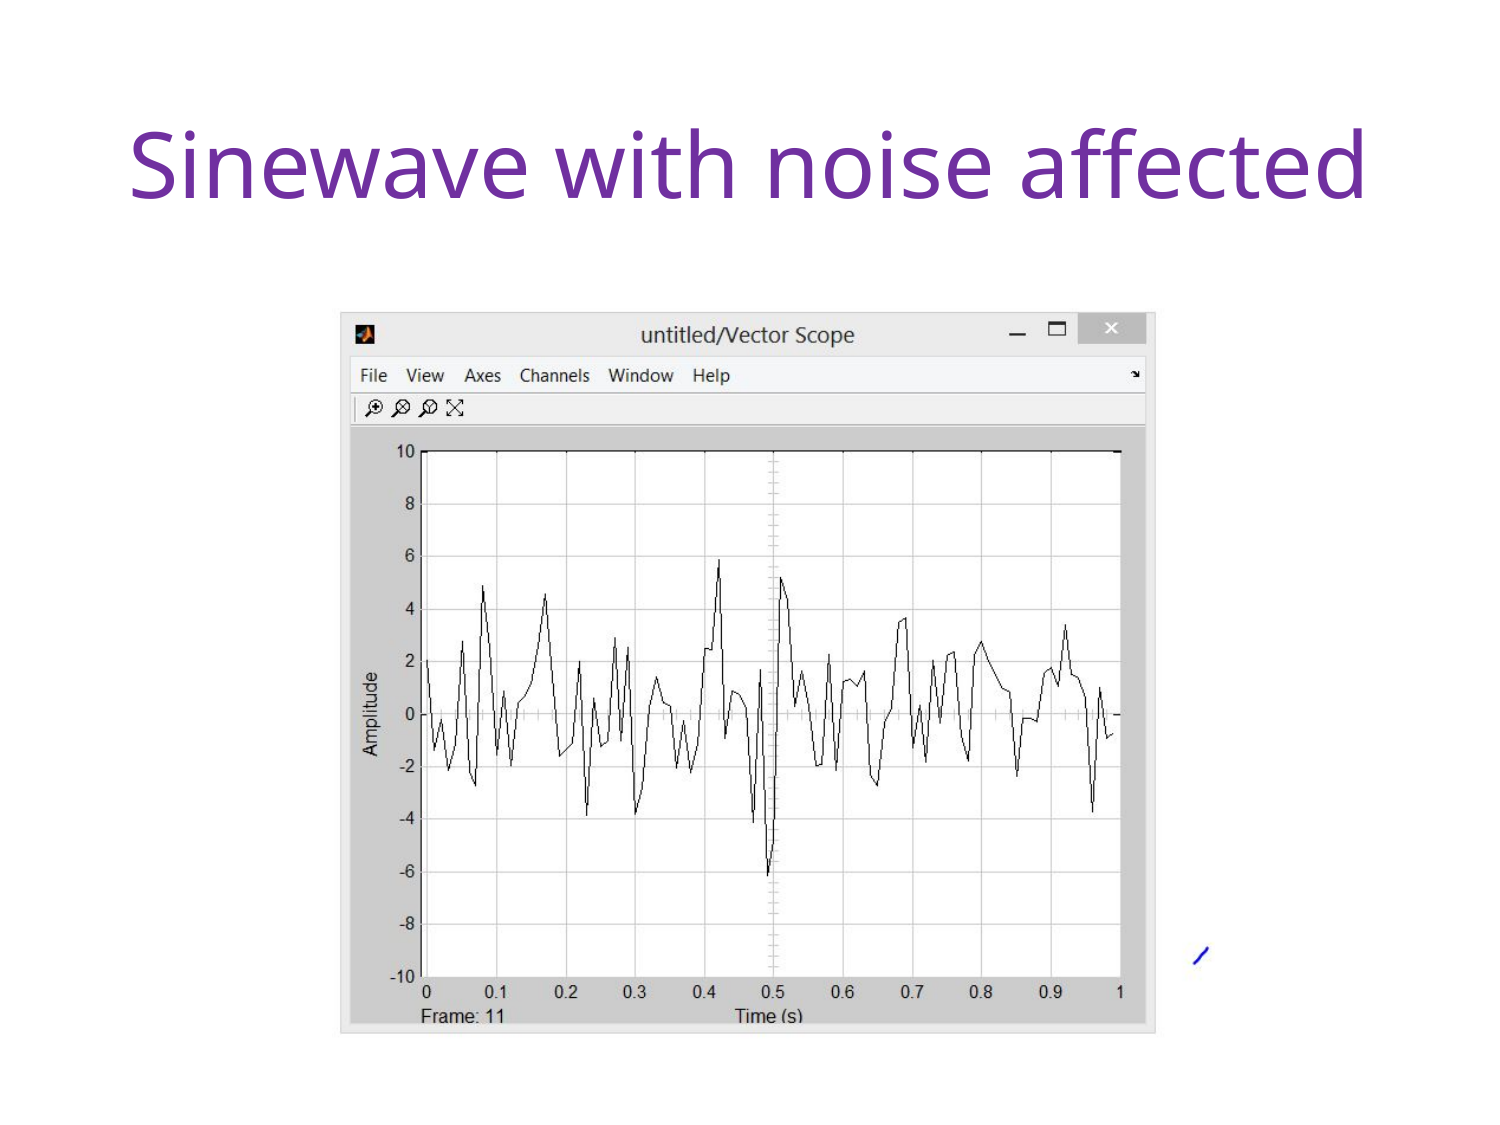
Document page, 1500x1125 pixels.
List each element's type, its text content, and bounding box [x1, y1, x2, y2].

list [332, 299, 1216, 1055]
title Sinewave with noise affected [103, 59, 1397, 278]
